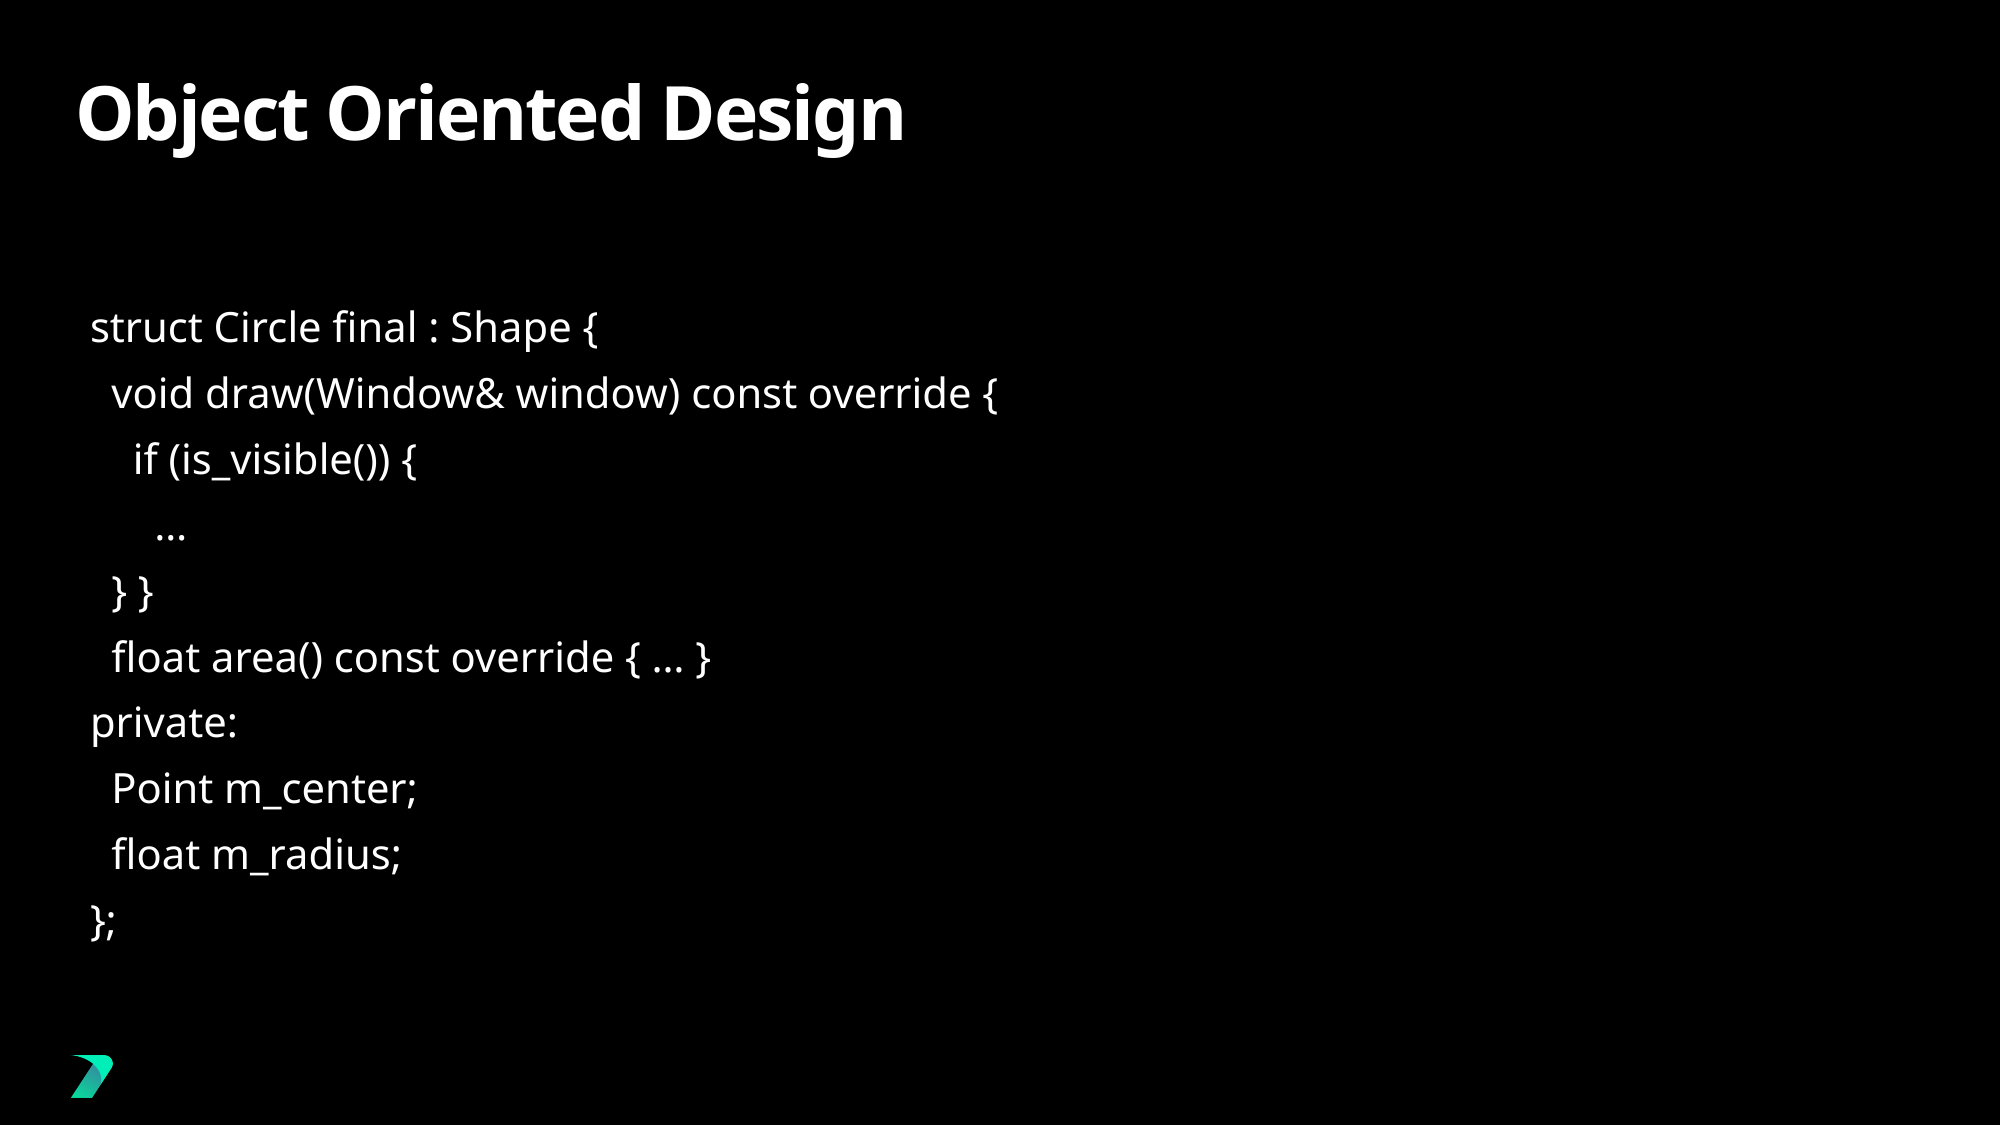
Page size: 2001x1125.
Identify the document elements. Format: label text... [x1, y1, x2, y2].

picture [67, 1055, 113, 1098]
list struct Circle final : Shape { void draw(Window& window) const override { if (is_visible()) { … } } float area() const override { … } private: Point m_center; float m_radius; }; [75, 299, 1925, 1014]
title Object Oriented Design [75, 75, 1925, 179]
